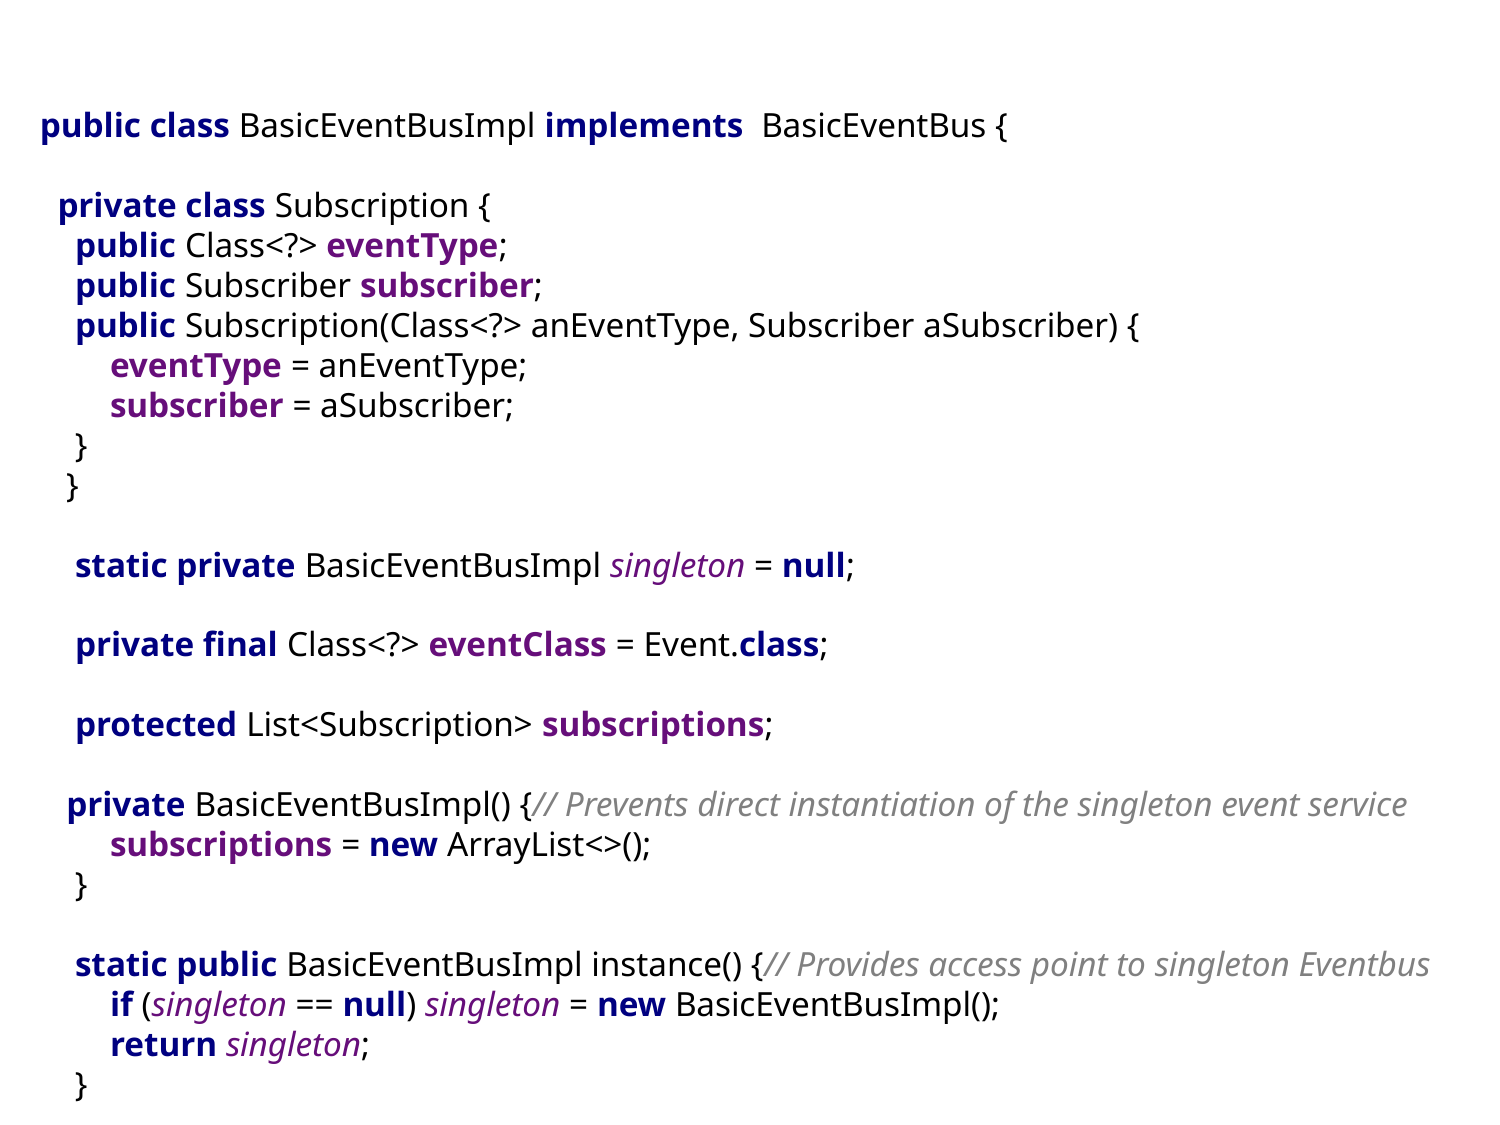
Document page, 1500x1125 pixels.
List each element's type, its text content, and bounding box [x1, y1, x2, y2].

text_box public class BasicEventBusImpl implements BasicEventBus { private class Subscription { public Class<?> eventType; public Subscriber subscriber; public Subscription(Class<?> anEventType, Subscriber aSubscriber) { eventType = anEventType; subscriber = aSubscriber; } } static private BasicEventBusImpl singleton = null; private final Class<?> eventClass = Event.class; protected List<Subscription> subscriptions; private BasicEventBusImpl() {// Prevents direct instantiation of the singleton event service subscriptions = new ArrayList<>(); } static public BasicEventBusImpl instance() {// Provides access point to singleton Eventbus if (singleton == null) singleton = new BasicEventBusImpl(); return singleton; } … [24, 97, 1500, 1125]
